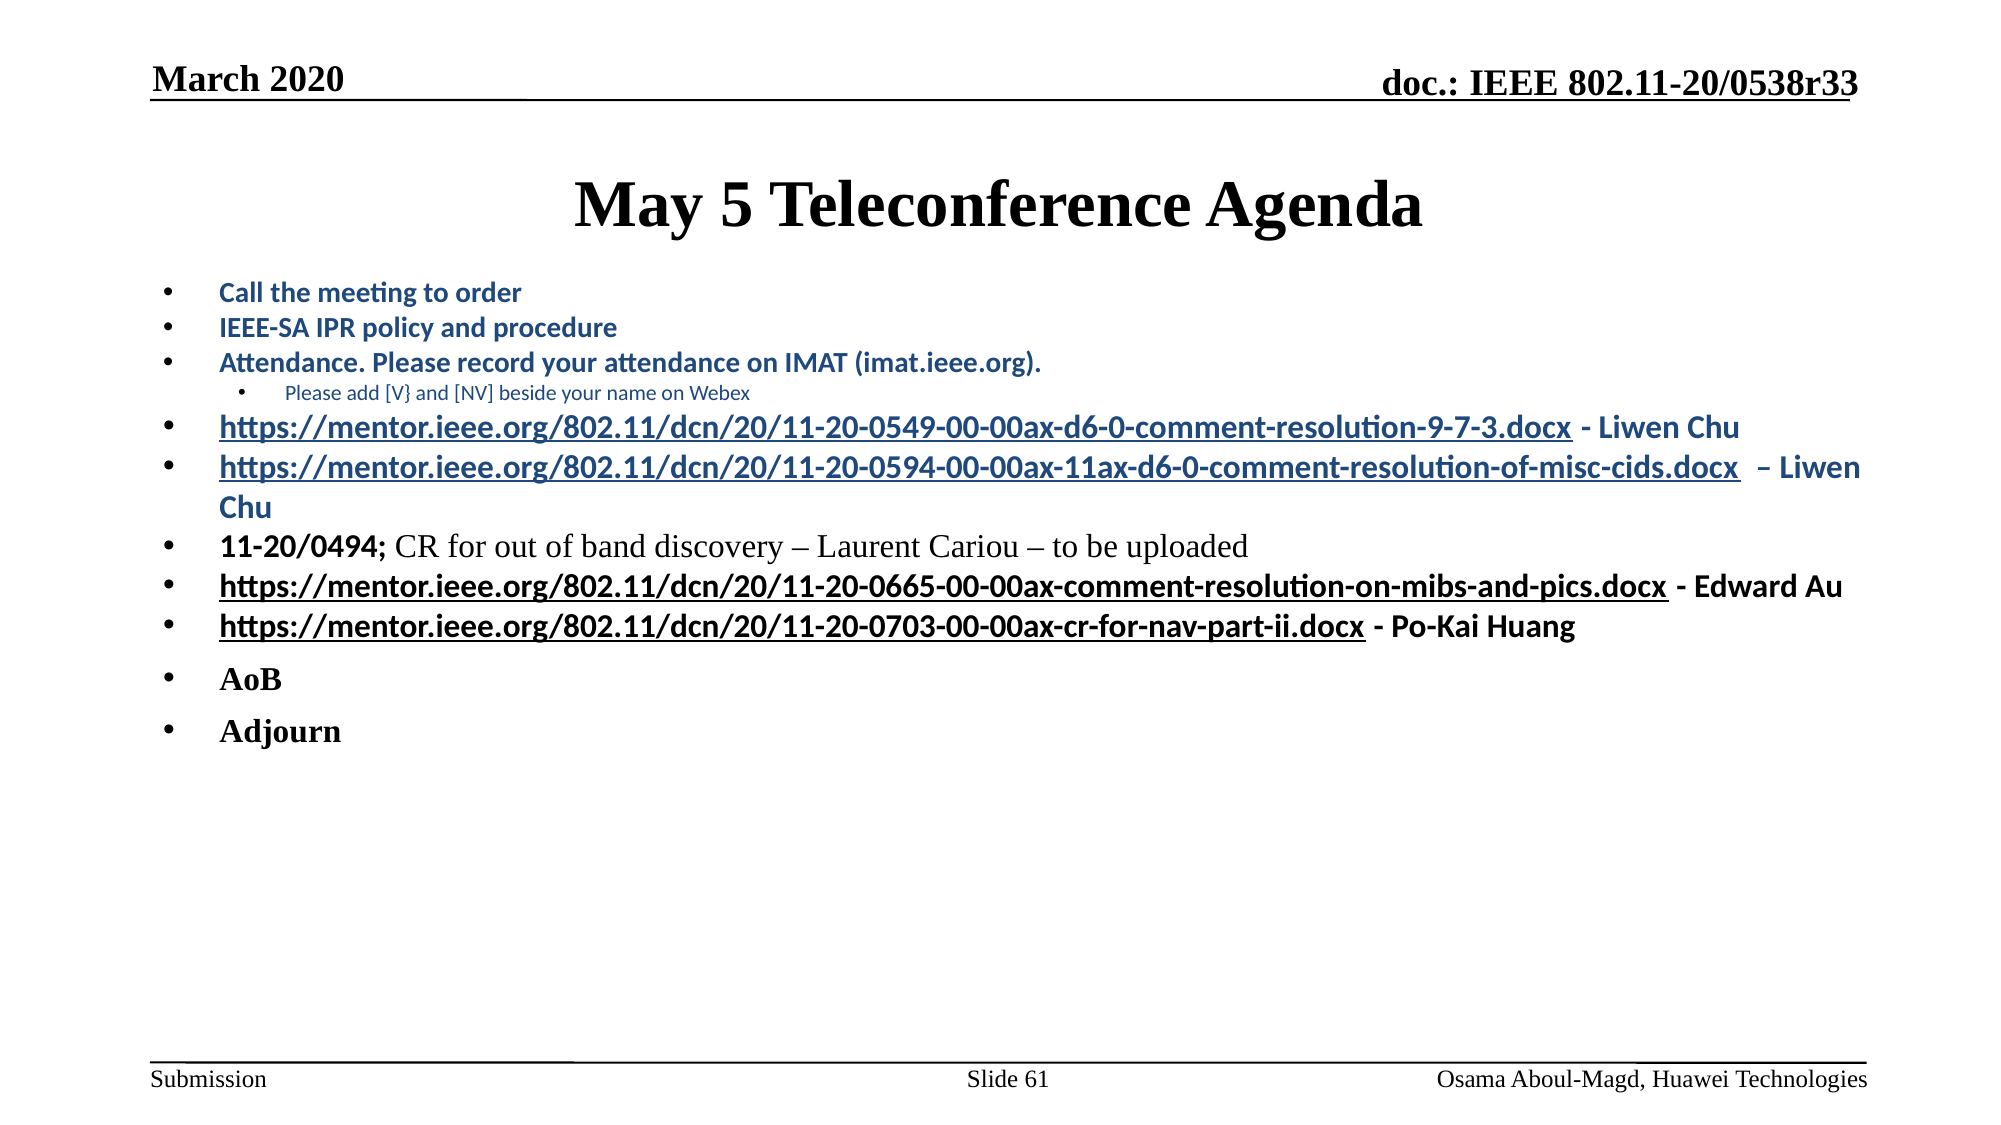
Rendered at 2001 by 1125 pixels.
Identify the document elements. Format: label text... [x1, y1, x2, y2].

slide_number Slide 61 [950, 1061, 1067, 1123]
list Call the meeting to order IEEE-SA IPR policy and procedure Attendance. Please record your attendance on IMAT (imat.ieee.org). Please add [V} and [NV] beside your name on Webex https://mentor.ieee.org/802.11/dcn/20/11-20-0549-00-00ax-d6-0-comment-resolution-9-7-3.docx - Liwen Chu https://mentor.ieee.org/802.11/dcn/20/11-20-0594-00-00ax-11ax-d6-0-comment-resolution-of-misc-cids.docx – Liwen Chu 11-20/0494; CR for out of band discovery – Laurent Cariou – to be uploaded https://mentor.ieee.org/802.11/dcn/20/11-20-0665-00-00ax-comment-resolution-on-mibs-and-pics.docx - Edward Au https://mentor.ieee.org/802.11/dcn/20/11-20-0703-00-00ax-cr-for-nav-part-ii.docx - Po-Kai Huang AoB Adjourn [147, 265, 1900, 1017]
footer Osama Aboul-Magd, Huawei Technologies [1171, 1061, 1869, 1093]
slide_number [152, 54, 563, 100]
title May 5 Teleconference Agenda [149, 112, 1850, 265]
